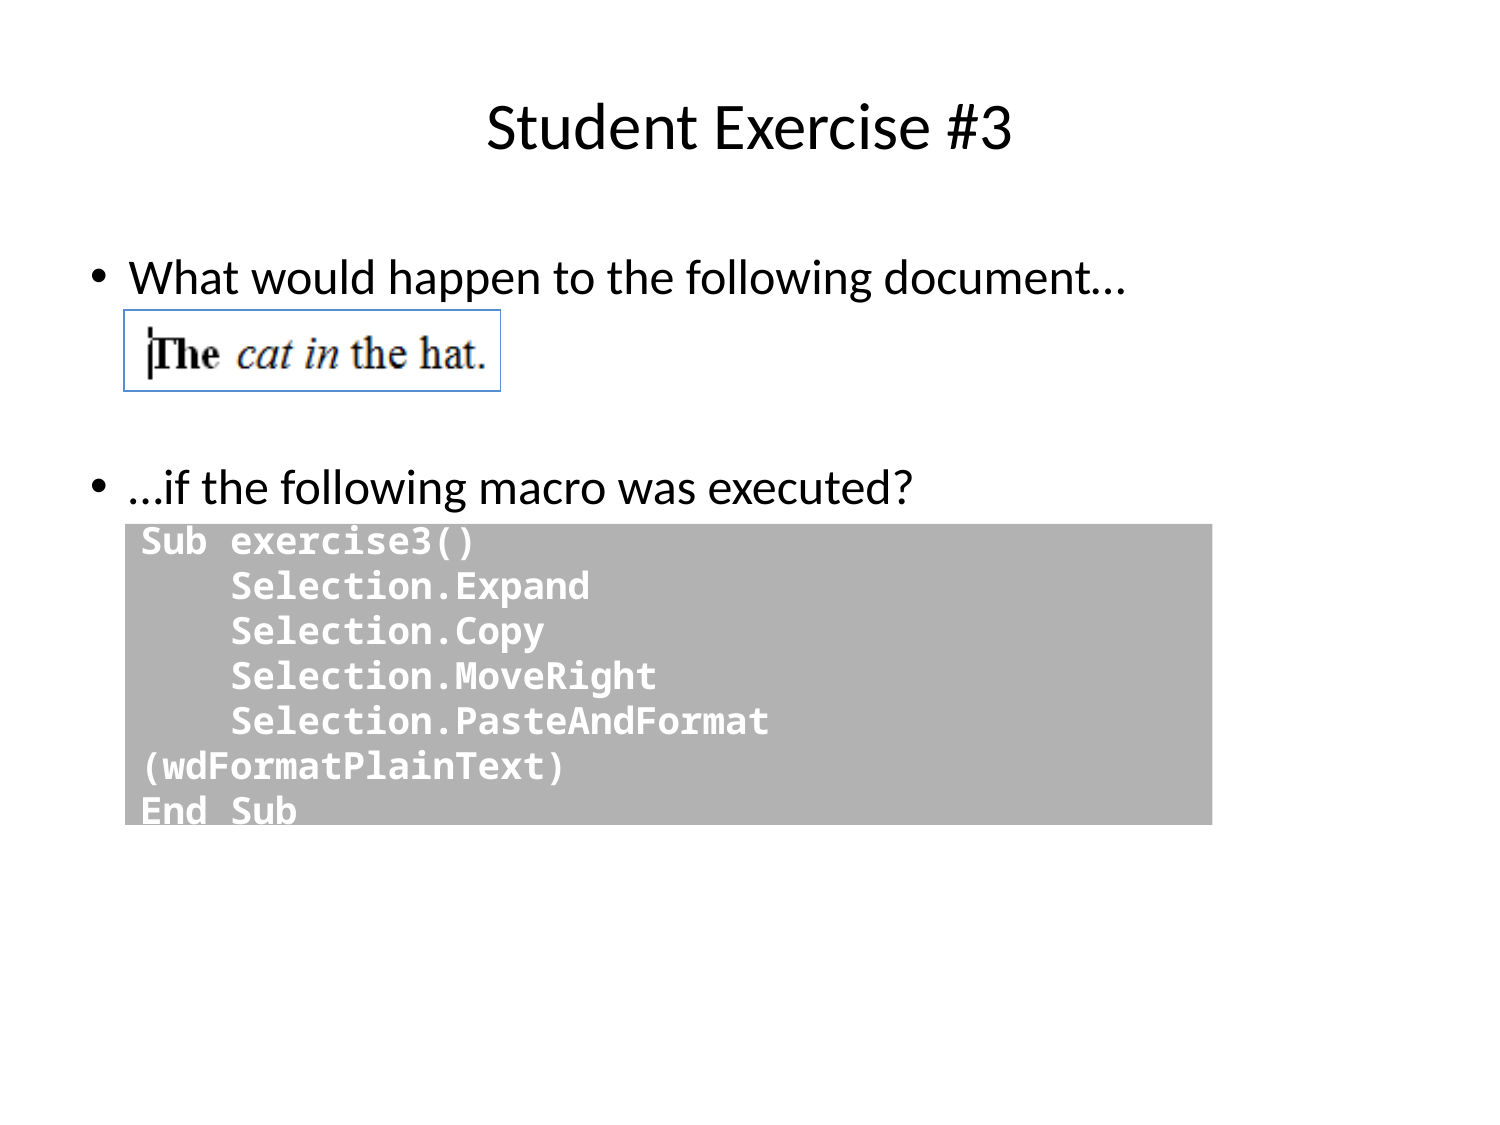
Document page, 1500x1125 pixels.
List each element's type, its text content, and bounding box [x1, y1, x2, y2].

title Student Exercise #3 [75, 45, 1425, 200]
list What would happen to the following document… …if the following macro was executed? [75, 237, 1425, 1063]
picture [124, 310, 501, 391]
text_box Sub exercise3() Selection.Expand Selection.Copy Selection.MoveRight Selection.PasteAndFormat (wdFormatPlainText) End Sub [124, 523, 1213, 826]
